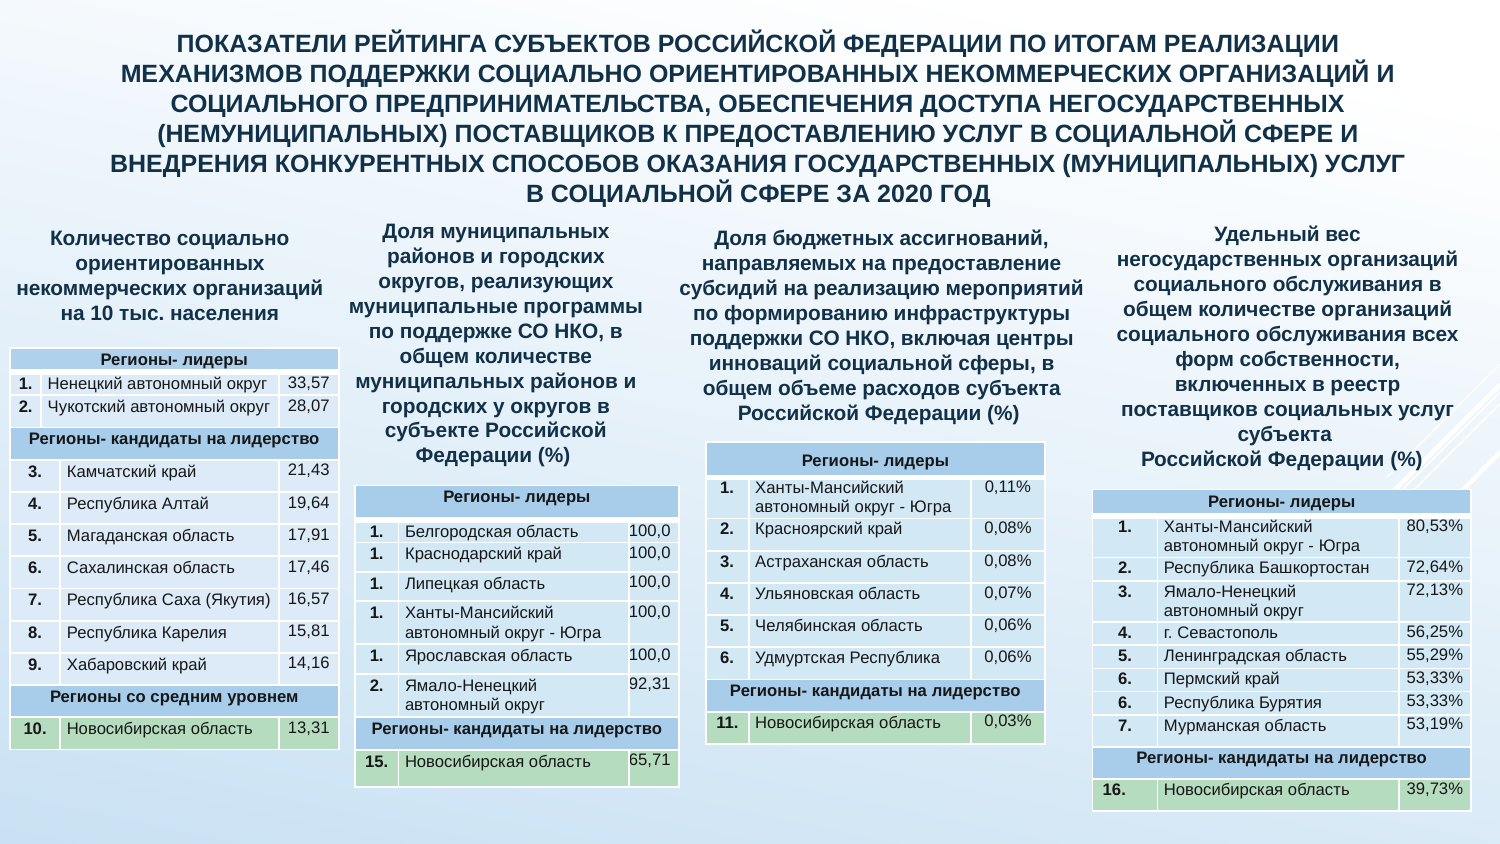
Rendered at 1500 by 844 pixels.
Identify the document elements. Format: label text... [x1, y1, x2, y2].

table_cell Липецкая область [399, 573, 628, 600]
table_cell Ямало-Ненецкий автономный округ [399, 675, 628, 716]
table_cell Новосибирская область [1158, 780, 1398, 810]
table_cell 7. [1093, 716, 1157, 746]
table_cell 100,0 [630, 602, 678, 643]
table_cell 1. [356, 543, 398, 571]
table_cell 5. [707, 616, 748, 646]
table_cell 2. [707, 519, 748, 550]
table_cell 100,0 [630, 523, 678, 542]
text_box Доля бюджетных ассигнований, направляемых на предоставление субсидий на реализацию мероприятий по формированию инфраструктуры поддержки СО НКО, включая центры инноваций социальной сферы, в общем объеме расходов субъекта Российской Федерации (%) [658, 217, 1105, 432]
table_cell Республика Бурятия [1158, 692, 1398, 714]
table_cell 3. [707, 552, 748, 582]
table_cell 5. [1093, 646, 1157, 668]
text_box ПОКАЗАТЕЛИ РЕЙТИНГА СУБЪЕКТОВ РОССИЙСКОЙ ФЕДЕРАЦИИ ПО ИТОГАМ РЕАЛИЗАЦИИ МЕХАНИЗМОВ ПОДДЕРЖКИ СОЦИАЛЬНО ОРИЕНТИРОВАННЫХ НЕКОММЕРЧЕСКИХ ОРГАНИЗАЦИЙ И СОЦИАЛЬНОГО ПРЕДПРИНИМАТЕЛЬСТВА, ОБЕСПЕЧЕНИЯ ДОСТУПА НЕГОСУДАРСТВЕННЫХ (НЕМУНИЦИПАЛЬНЫХ) ПОСТАВЩИКОВ К ПРЕДОСТАВЛЕНИЮ УСЛУГ В СОЦИАЛЬНОЙ СФЕРЕ И ВНЕДРЕНИЯ КОНКУРЕНТНЫХ СПОСОБОВ ОКАЗАНИЯ ГОСУДАРСТВЕННЫХ (МУНИЦИПАЛЬНЫХ) УСЛУГ В СОЦИАЛЬНОЙ СФЕРЕ ЗА 2020 ГОД [85, 20, 1432, 215]
table_cell 55,29% [1400, 646, 1470, 668]
table_cell Сахалинская область [61, 557, 278, 588]
table_cell 1. [707, 480, 748, 518]
table_cell Белгородская область [399, 523, 628, 542]
table_cell Регионы со средним уровнем [11, 686, 338, 716]
table_cell 1. [356, 573, 398, 600]
table_cell 6. [707, 648, 748, 679]
table_cell 72,64% [1400, 558, 1470, 580]
table_cell Ямало-Hенецкий автономный округ [1158, 582, 1398, 621]
table_cell Новосибирская область [399, 751, 628, 786]
table_cell Чукотский автономный округ [42, 396, 278, 427]
table_cell 1. [1093, 519, 1157, 557]
table_cell 0,03% [972, 713, 1044, 743]
table_cell Удмуртская Республика [750, 648, 970, 679]
text_box Количество социально ориентированных некоммерческих организаций на 10 тыс. населения [0, 217, 330, 332]
table_cell 6. [1093, 669, 1157, 691]
table_cell 2. [1093, 558, 1157, 580]
table_cell 16,57 [280, 589, 338, 620]
text_box Доля муниципальных районов и городских округов, реализующих муниципальные программы по поддержке СО НКО, в общем количестве муниципальных районов и городских у округов в субъекте Российской Федерации (%) [330, 209, 662, 475]
table_cell 21,43 [280, 461, 338, 491]
table_cell Регионы- кандидаты на лидерство [1093, 748, 1470, 778]
table_cell 2. [356, 675, 398, 716]
table_cell 56,25% [1400, 623, 1470, 644]
table_cell 65,71 [630, 751, 678, 786]
table_cell Краснодарский край [399, 543, 628, 571]
table_cell 0,06% [972, 648, 1044, 679]
table_cell г. Севастополь [1158, 623, 1398, 644]
table_cell Республика Карелия [61, 622, 278, 652]
table_cell 7. [11, 589, 59, 620]
table_cell 5. [11, 525, 59, 555]
table_cell Астраханская область [750, 552, 970, 582]
table_cell 3. [1093, 582, 1157, 621]
table_cell Магаданская область [61, 525, 278, 555]
table_cell 6. [1093, 692, 1157, 714]
table_cell 19,64 [280, 493, 338, 523]
table_cell 14,16 [280, 654, 338, 684]
table_cell Хабаровский край [61, 654, 278, 684]
table_cell Новосибирская область [61, 718, 278, 749]
table_cell 100,0 [630, 543, 678, 571]
table_cell Регионы- кандидаты на лидерство [356, 718, 678, 749]
table_cell 0,08% [972, 519, 1044, 550]
table_cell 80,53% [1400, 519, 1470, 557]
table_cell Республика Алтай [61, 493, 278, 523]
table_header Регионы- лидеры [356, 486, 678, 517]
table_header Регионы- лидеры [707, 443, 1044, 475]
table_cell Регионы- кандидаты на лидерство [11, 428, 338, 459]
table_header Регионы- лидеры [1093, 490, 1470, 513]
table_cell Регионы- кандидаты на лидерство [707, 680, 1044, 711]
table_cell 11. [707, 713, 748, 743]
table_cell 4. [1093, 623, 1157, 644]
table_cell 28,07 [280, 396, 338, 427]
table_cell 100,0 [630, 645, 678, 673]
table_cell Пермский край [1158, 669, 1398, 691]
table_cell 1. [11, 375, 40, 394]
table_cell Ярославская область [399, 645, 628, 673]
table_cell Республика Башкортостан [1158, 558, 1398, 580]
table_cell 0,07% [972, 584, 1044, 614]
table_cell 39,73% [1400, 780, 1470, 810]
table_cell Новосибирская область [750, 713, 970, 743]
table_cell Республика Саха (Якутия) [61, 589, 278, 620]
table_cell 8. [11, 622, 59, 652]
table_cell 6. [11, 557, 59, 588]
table_cell 33,57 [280, 375, 338, 394]
table_cell 0,08% [972, 552, 1044, 582]
table_cell 4. [11, 493, 59, 523]
table_cell Мурманская область [1158, 716, 1398, 746]
table_cell Челябинская область [750, 616, 970, 646]
table_cell 53,33% [1400, 669, 1470, 691]
table_cell 53,19% [1400, 716, 1470, 746]
table_cell Ханты-Мансийский автономный округ - Югра [1158, 519, 1398, 557]
table_cell 92,31 [630, 675, 678, 716]
table_cell 72,13% [1400, 582, 1470, 621]
table_cell Ханты-Мансийский автономный округ - Югра [399, 602, 628, 643]
table_cell 4. [707, 584, 748, 614]
table_cell 16. [1093, 780, 1157, 810]
table_cell 1. [356, 602, 398, 643]
text_box Удельный вес негосударственных организаций социального обслуживания в общем количестве организаций социального обслуживания всех форм собственности, включенных в реестр поставщиков социальных услуг субъекта Российской Федерации (%) [1098, 213, 1477, 479]
table_header Регионы- лидеры [11, 349, 338, 369]
table_cell 9. [11, 654, 59, 684]
table_cell 17,91 [280, 525, 338, 555]
table_cell Ульяновская область [750, 584, 970, 614]
table_cell 0,11% [972, 480, 1044, 518]
table_cell 1. [356, 645, 398, 673]
table_cell 15. [356, 751, 398, 786]
table_cell Красноярский край [750, 519, 970, 550]
table_cell 17,46 [280, 557, 338, 588]
table_cell Ленинградская область [1158, 646, 1398, 668]
table_cell Ненецкий автономный округ [42, 375, 278, 394]
table_cell 53,33% [1400, 692, 1470, 714]
table_cell Ханты-Мансийский автономный округ - Югра [750, 480, 970, 518]
table_cell 10. [11, 718, 59, 749]
table_cell 13,31 [280, 718, 338, 749]
table_cell 15,81 [280, 622, 338, 652]
table_cell 3. [11, 461, 59, 491]
table_cell Камчатский край [61, 461, 278, 491]
table_cell 100,0 [630, 573, 678, 600]
table_cell 1. [356, 523, 398, 542]
table_cell 0,06% [972, 616, 1044, 646]
table_cell 2. [11, 396, 40, 427]
